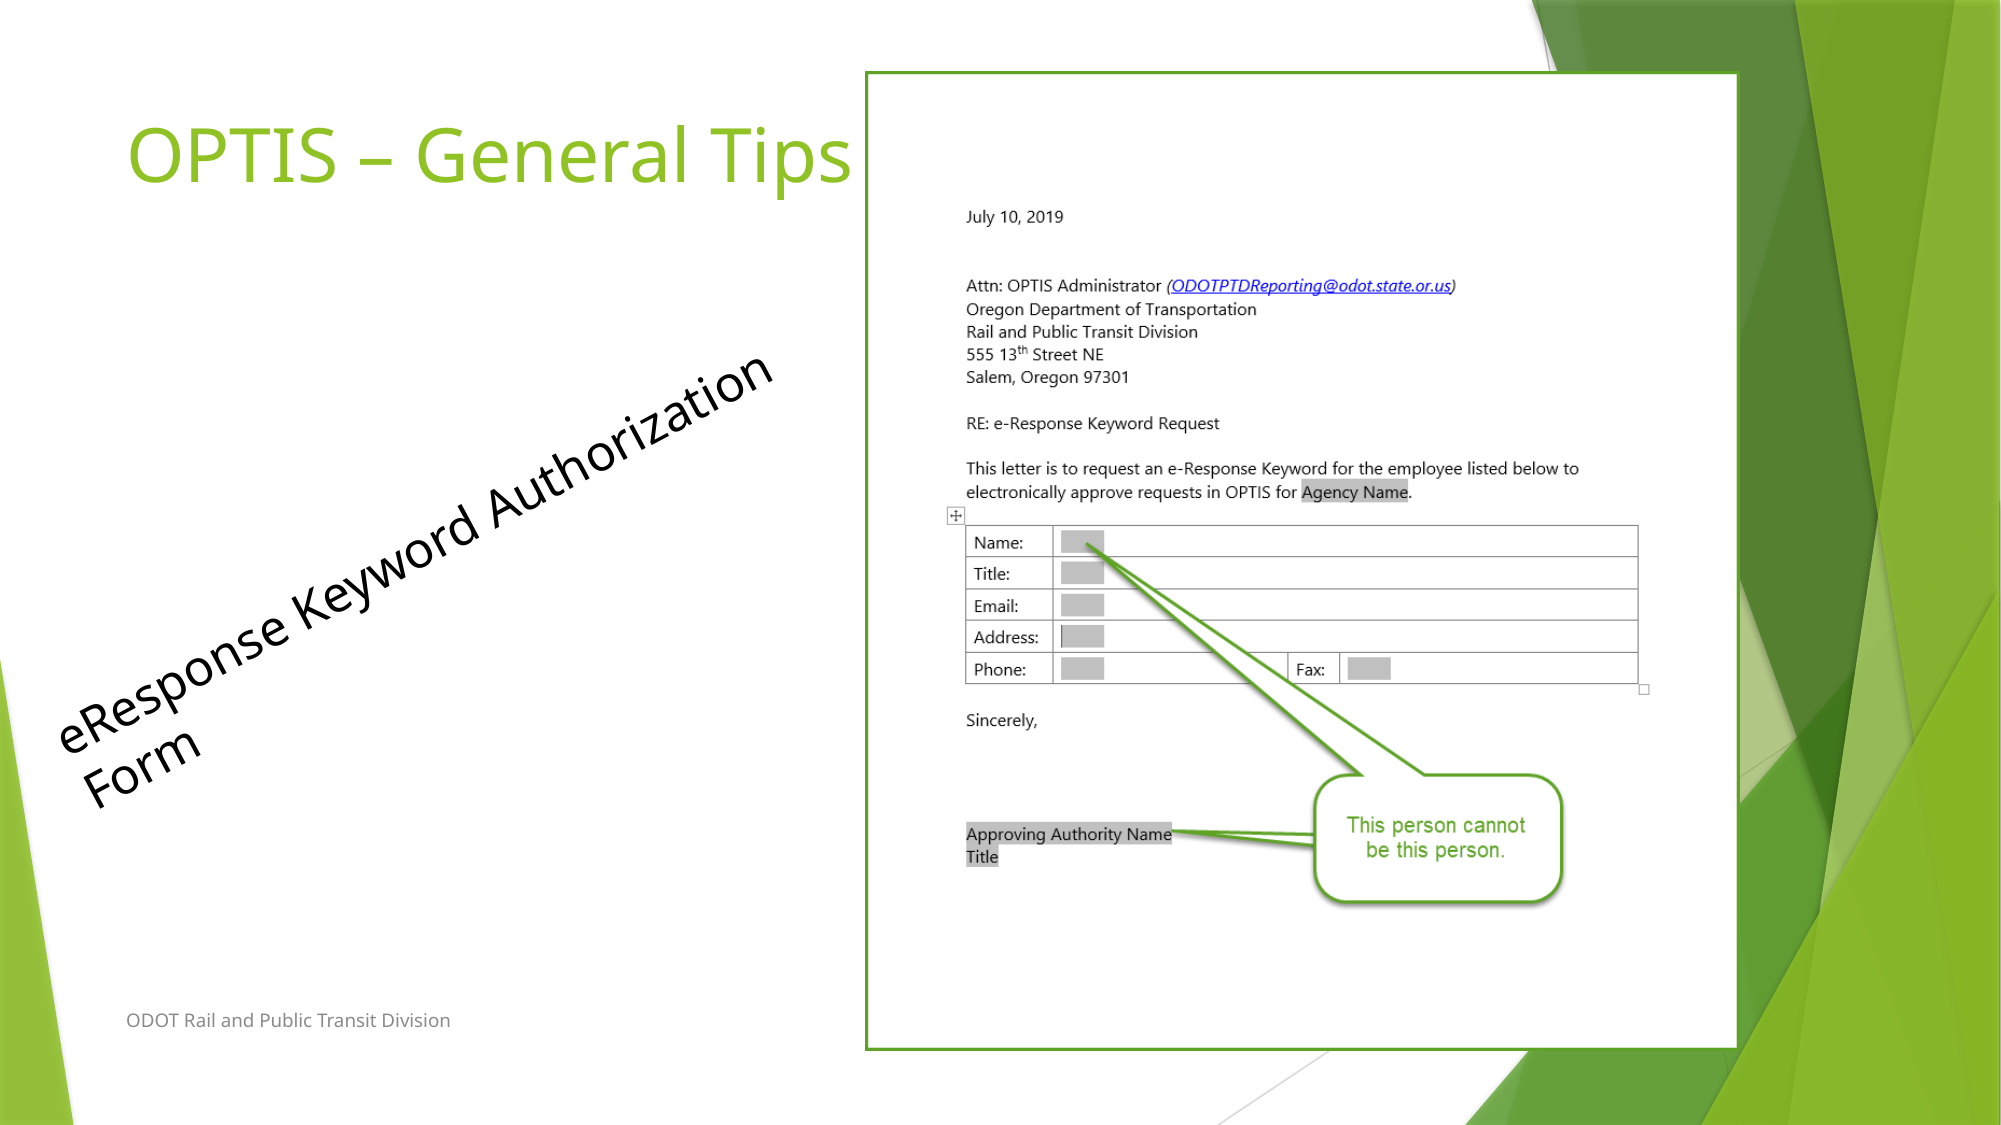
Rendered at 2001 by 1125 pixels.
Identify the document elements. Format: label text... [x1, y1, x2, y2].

title OPTIS – General Tips [111, 99, 860, 240]
footer ODOT Rail and Public Transit Division [111, 991, 860, 1051]
text_box eResponse Keyword Authorization Form [27, 270, 860, 940]
picture [865, 70, 1740, 1052]
